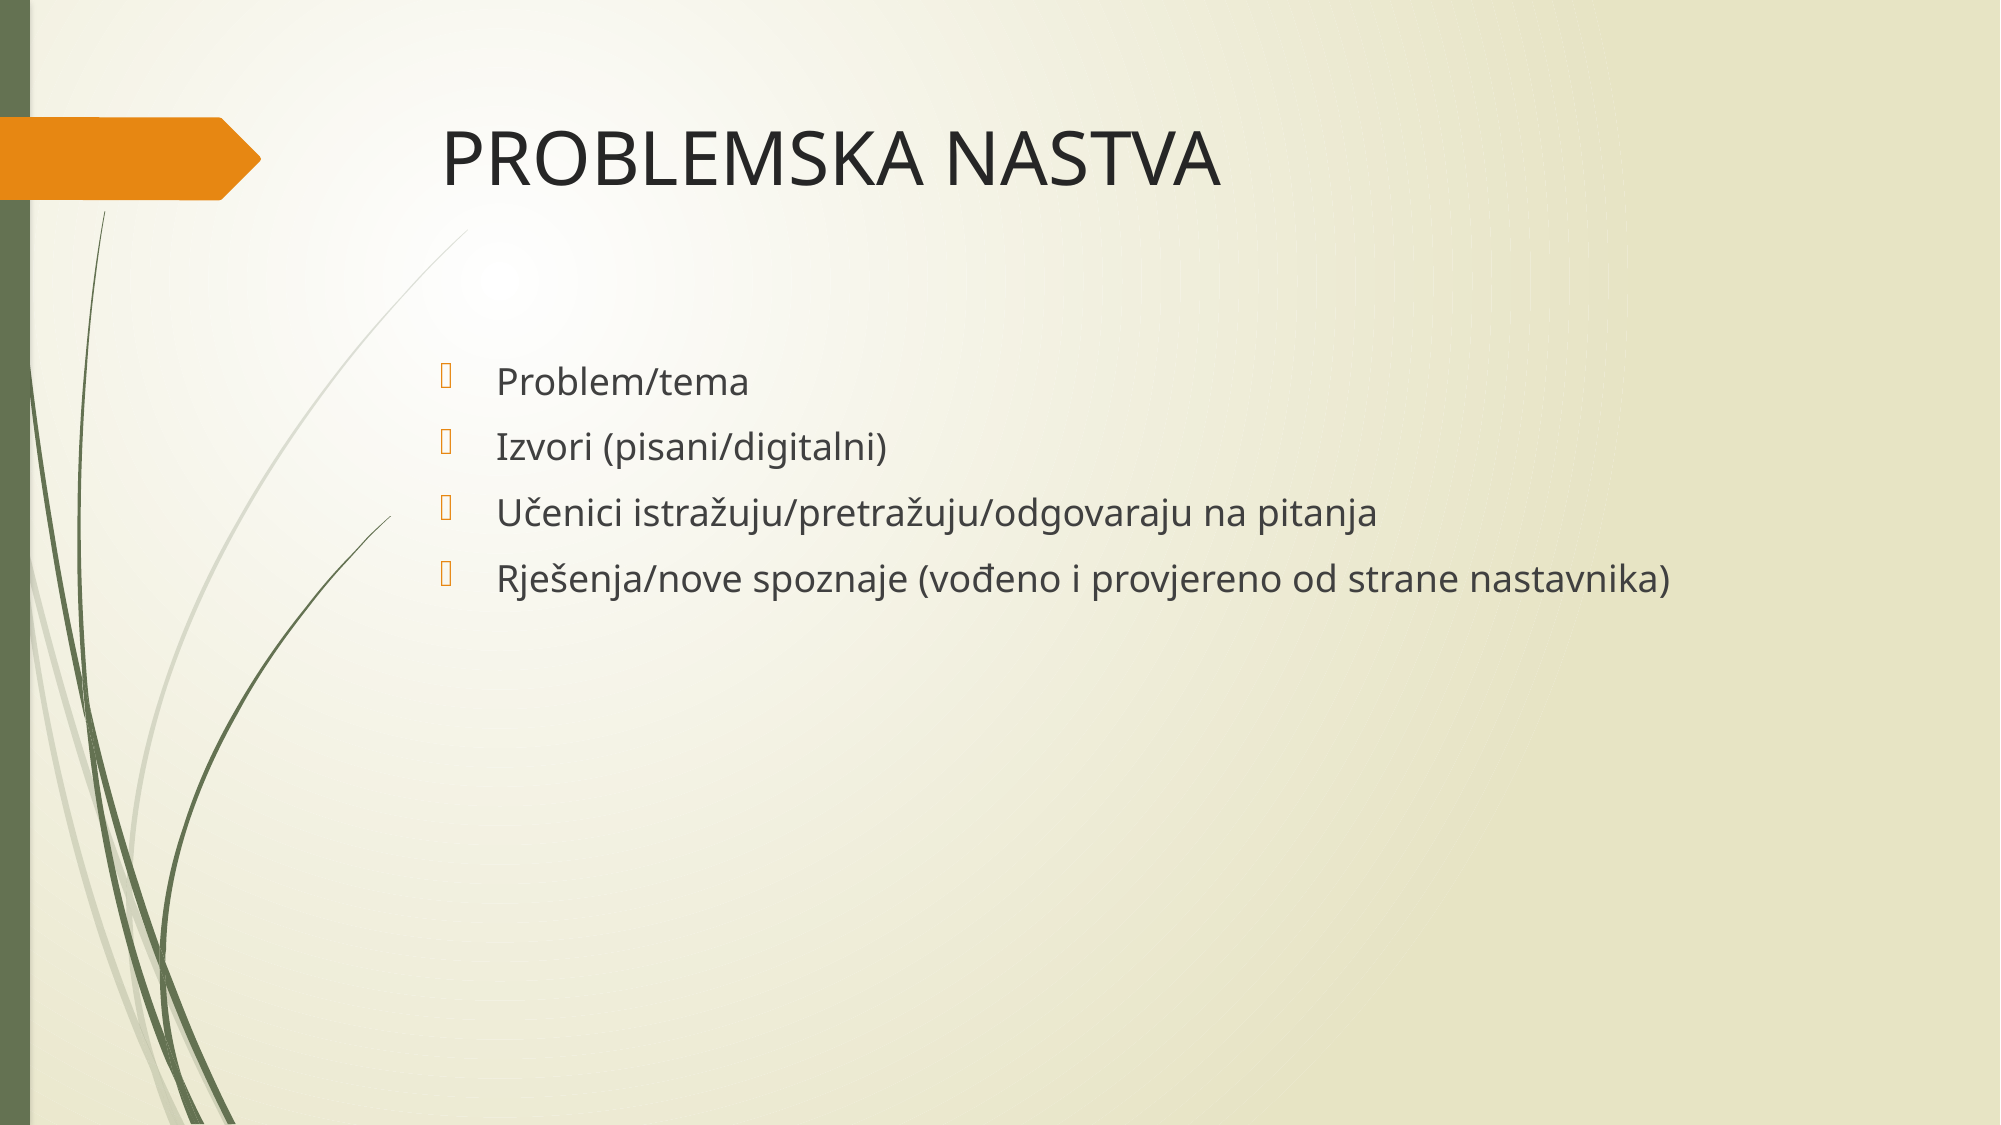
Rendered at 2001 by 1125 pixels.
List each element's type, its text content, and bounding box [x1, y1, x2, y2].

title PROBLEMSKA NASTVA [425, 102, 1888, 313]
list Problem/tema Izvori (pisani/digitalni) Učenici istražuju/pretražuju/odgovaraju na pitanja Rješenja/nove spoznaje (vođeno i provjereno od strane nastavnika) [424, 350, 1888, 970]
